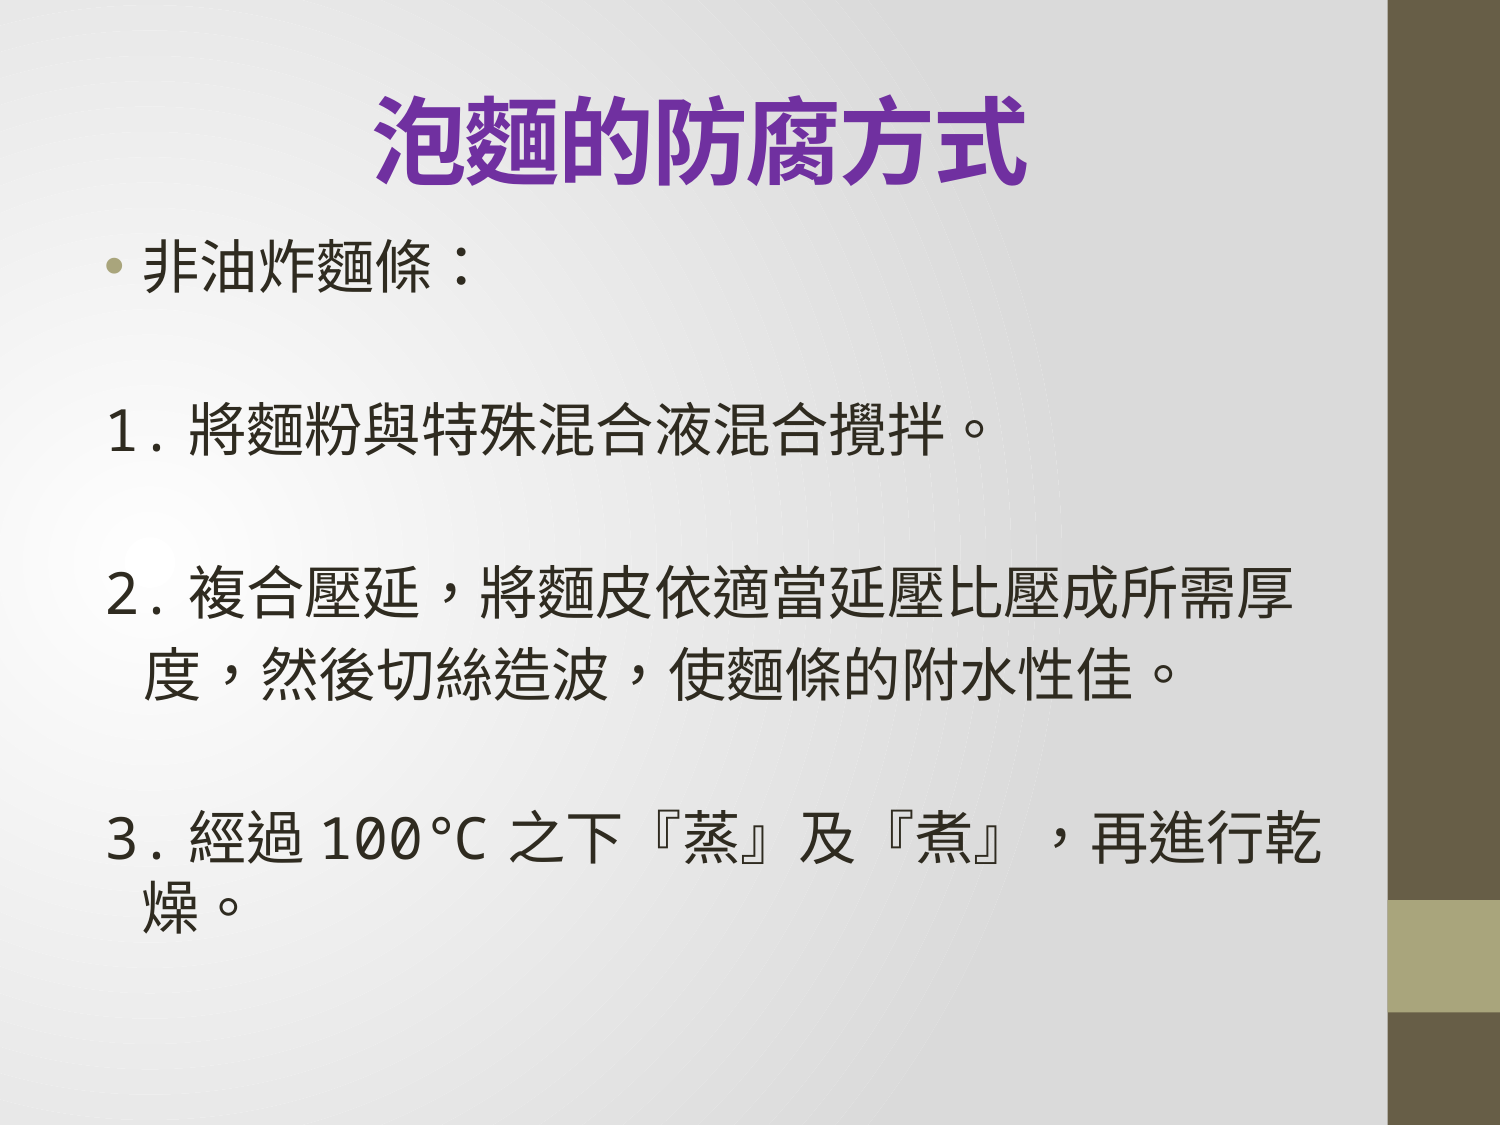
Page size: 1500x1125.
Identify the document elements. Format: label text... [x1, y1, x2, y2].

list 非油炸麵條： 1.將麵粉與特殊混合液混合攪拌。 2.複合壓延，將麵皮依適當延壓比壓成所需厚 度，然後切絲造波，使麵條的附水性佳。 3.經過100℃之下『蒸』及『煮』，再進行乾燥。 [70, 222, 1348, 1102]
title 泡麵的防腐方式 [75, 45, 1325, 222]
